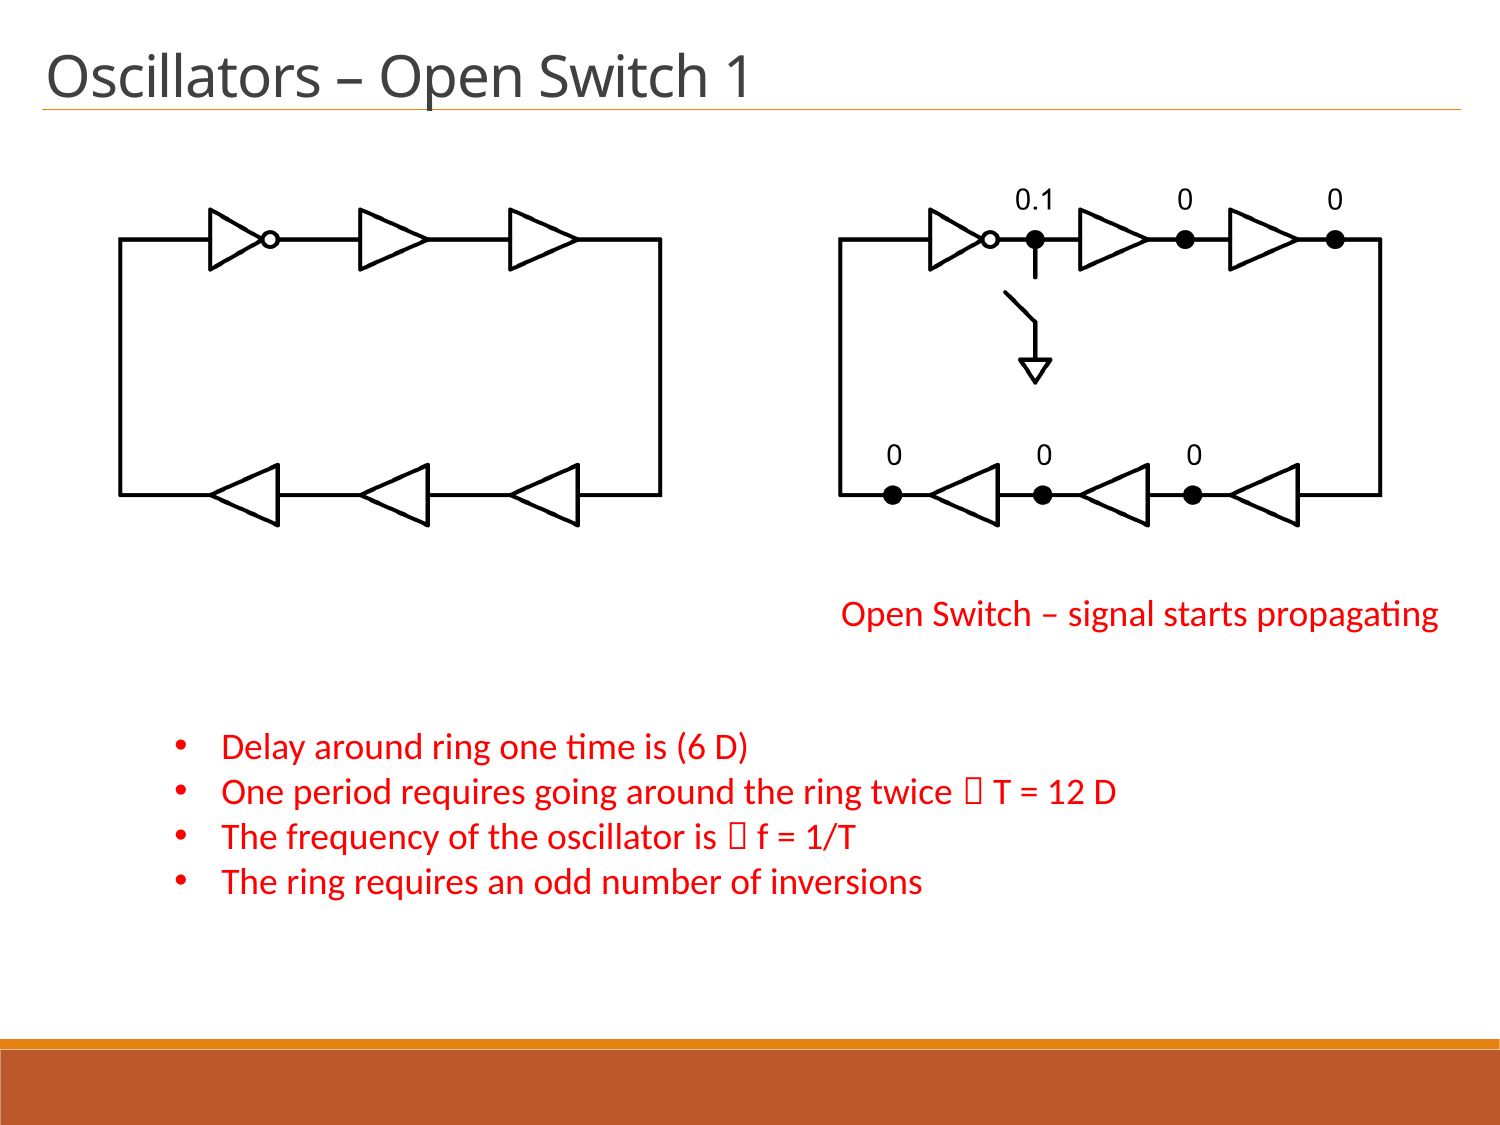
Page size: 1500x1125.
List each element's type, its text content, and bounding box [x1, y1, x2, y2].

title Oscillators – Open Switch 1 [30, 0, 1269, 118]
text_box Open Switch – signal starts propagating [826, 586, 1455, 641]
text_box Delay around ring one time is (6 D) One period requires going around the ring twice  T = 12 D The frequency of the oscillator is  f = 1/T The ring requires an odd number of inversions [159, 714, 1322, 910]
picture [14, 134, 1486, 586]
